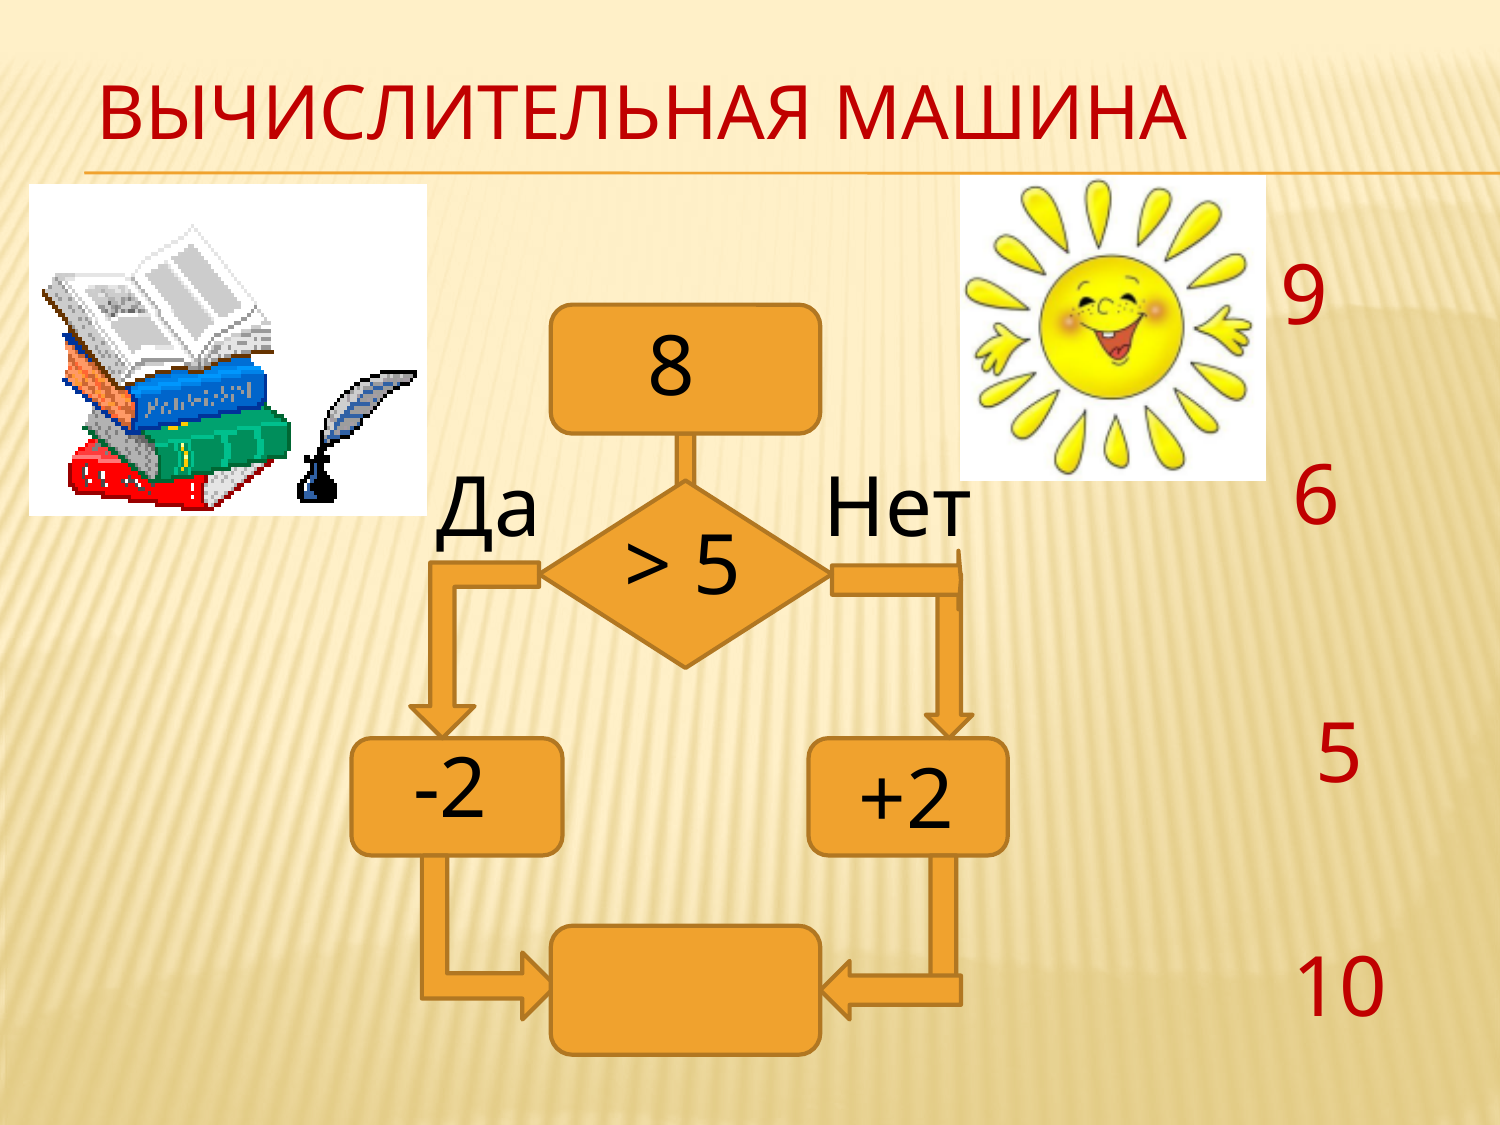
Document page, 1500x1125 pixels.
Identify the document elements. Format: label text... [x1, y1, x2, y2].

text_box [674, 436, 697, 484]
text_box +2 [843, 738, 997, 853]
text_box [423, 736, 565, 858]
text_box > 5 [609, 503, 774, 619]
text_box [774, 534, 835, 614]
text_box [806, 736, 945, 858]
title Вычислительная машина [82, 23, 1425, 196]
text_box [536, 526, 766, 670]
text_box -2 [398, 726, 516, 842]
text_box [829, 561, 964, 612]
text_box [823, 958, 964, 1022]
text_box [548, 923, 823, 1057]
text_box [928, 853, 959, 973]
text_box 8 [632, 304, 774, 420]
text_box [646, 478, 725, 503]
picture [29, 184, 428, 516]
text_box [548, 302, 823, 436]
text_box 9 [1275, 234, 1407, 350]
text_box Нет [808, 445, 1020, 561]
text_box [408, 561, 542, 726]
text_box 6 [1277, 433, 1454, 549]
text_box [419, 853, 548, 1022]
text_box [954, 736, 1010, 858]
text_box 5 [1300, 691, 1465, 807]
text_box Да [421, 445, 610, 561]
picture [960, 175, 1266, 481]
text_box 10 [1277, 925, 1418, 1041]
text_box [349, 736, 421, 858]
text_box [923, 581, 975, 738]
